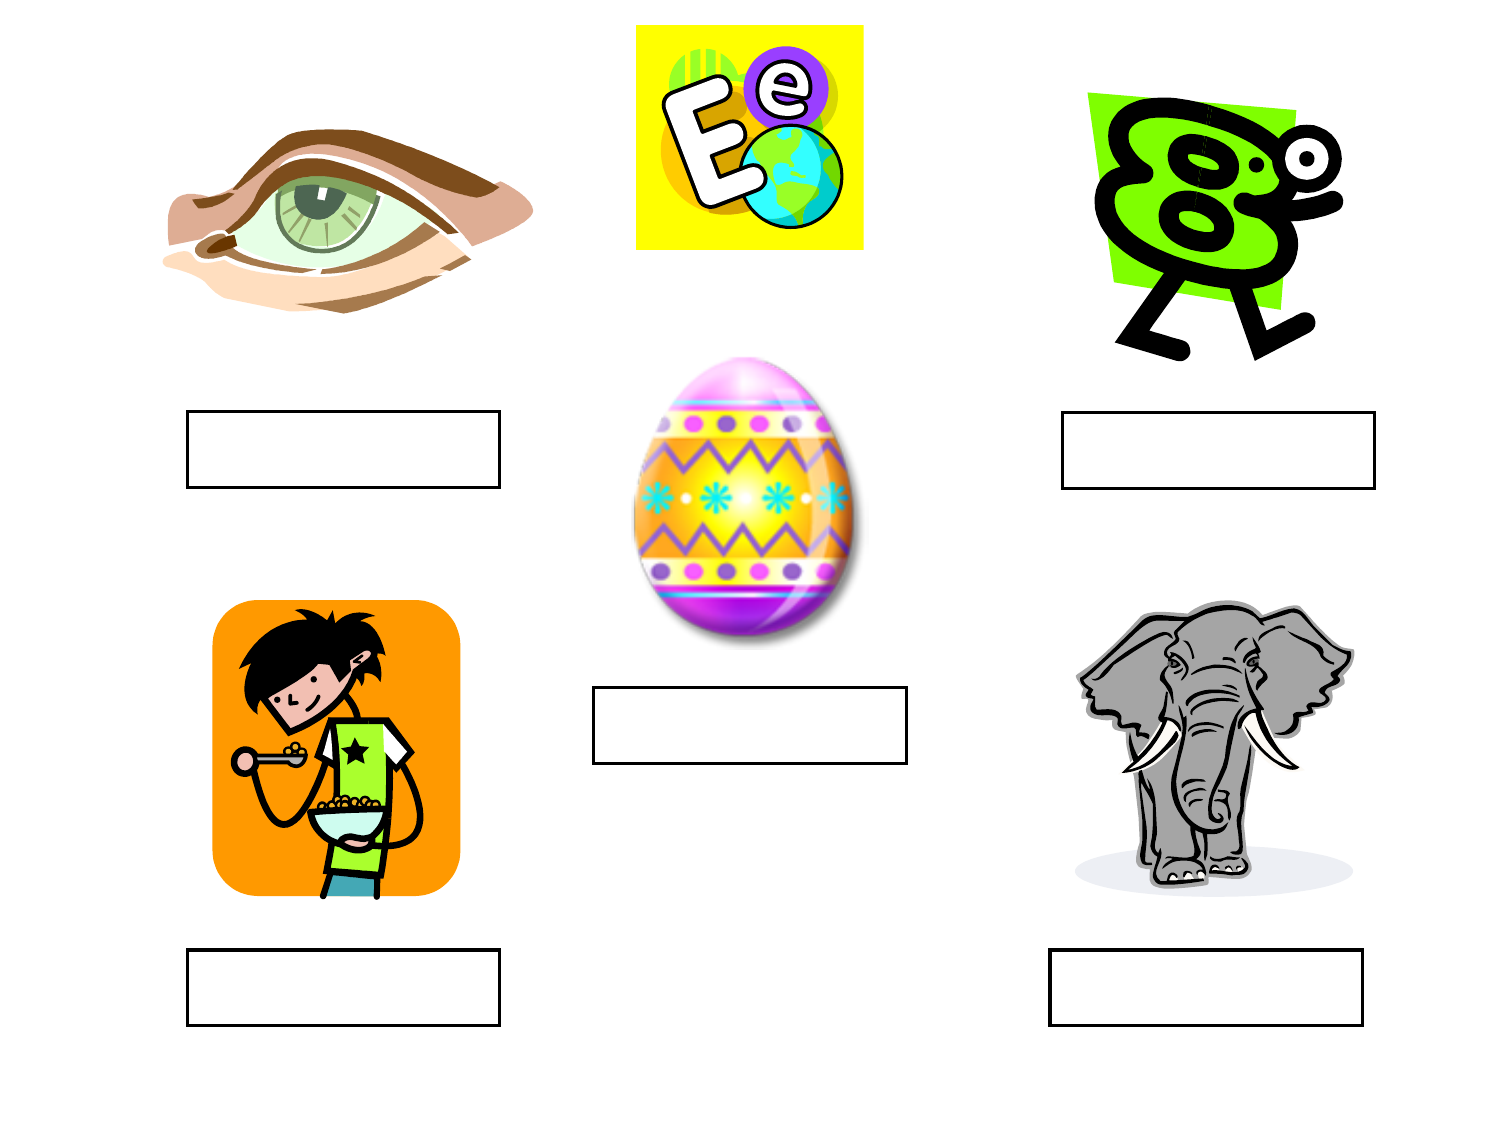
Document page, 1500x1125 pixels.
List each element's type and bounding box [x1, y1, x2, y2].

text_box [1049, 950, 1363, 1026]
picture [1087, 92, 1344, 363]
picture [635, 24, 864, 251]
picture [212, 599, 461, 900]
text_box [187, 411, 500, 488]
picture [630, 349, 869, 651]
picture [1074, 599, 1356, 898]
text_box [593, 687, 907, 764]
picture [162, 124, 538, 323]
text_box [187, 950, 500, 1026]
text_box [1062, 412, 1375, 489]
